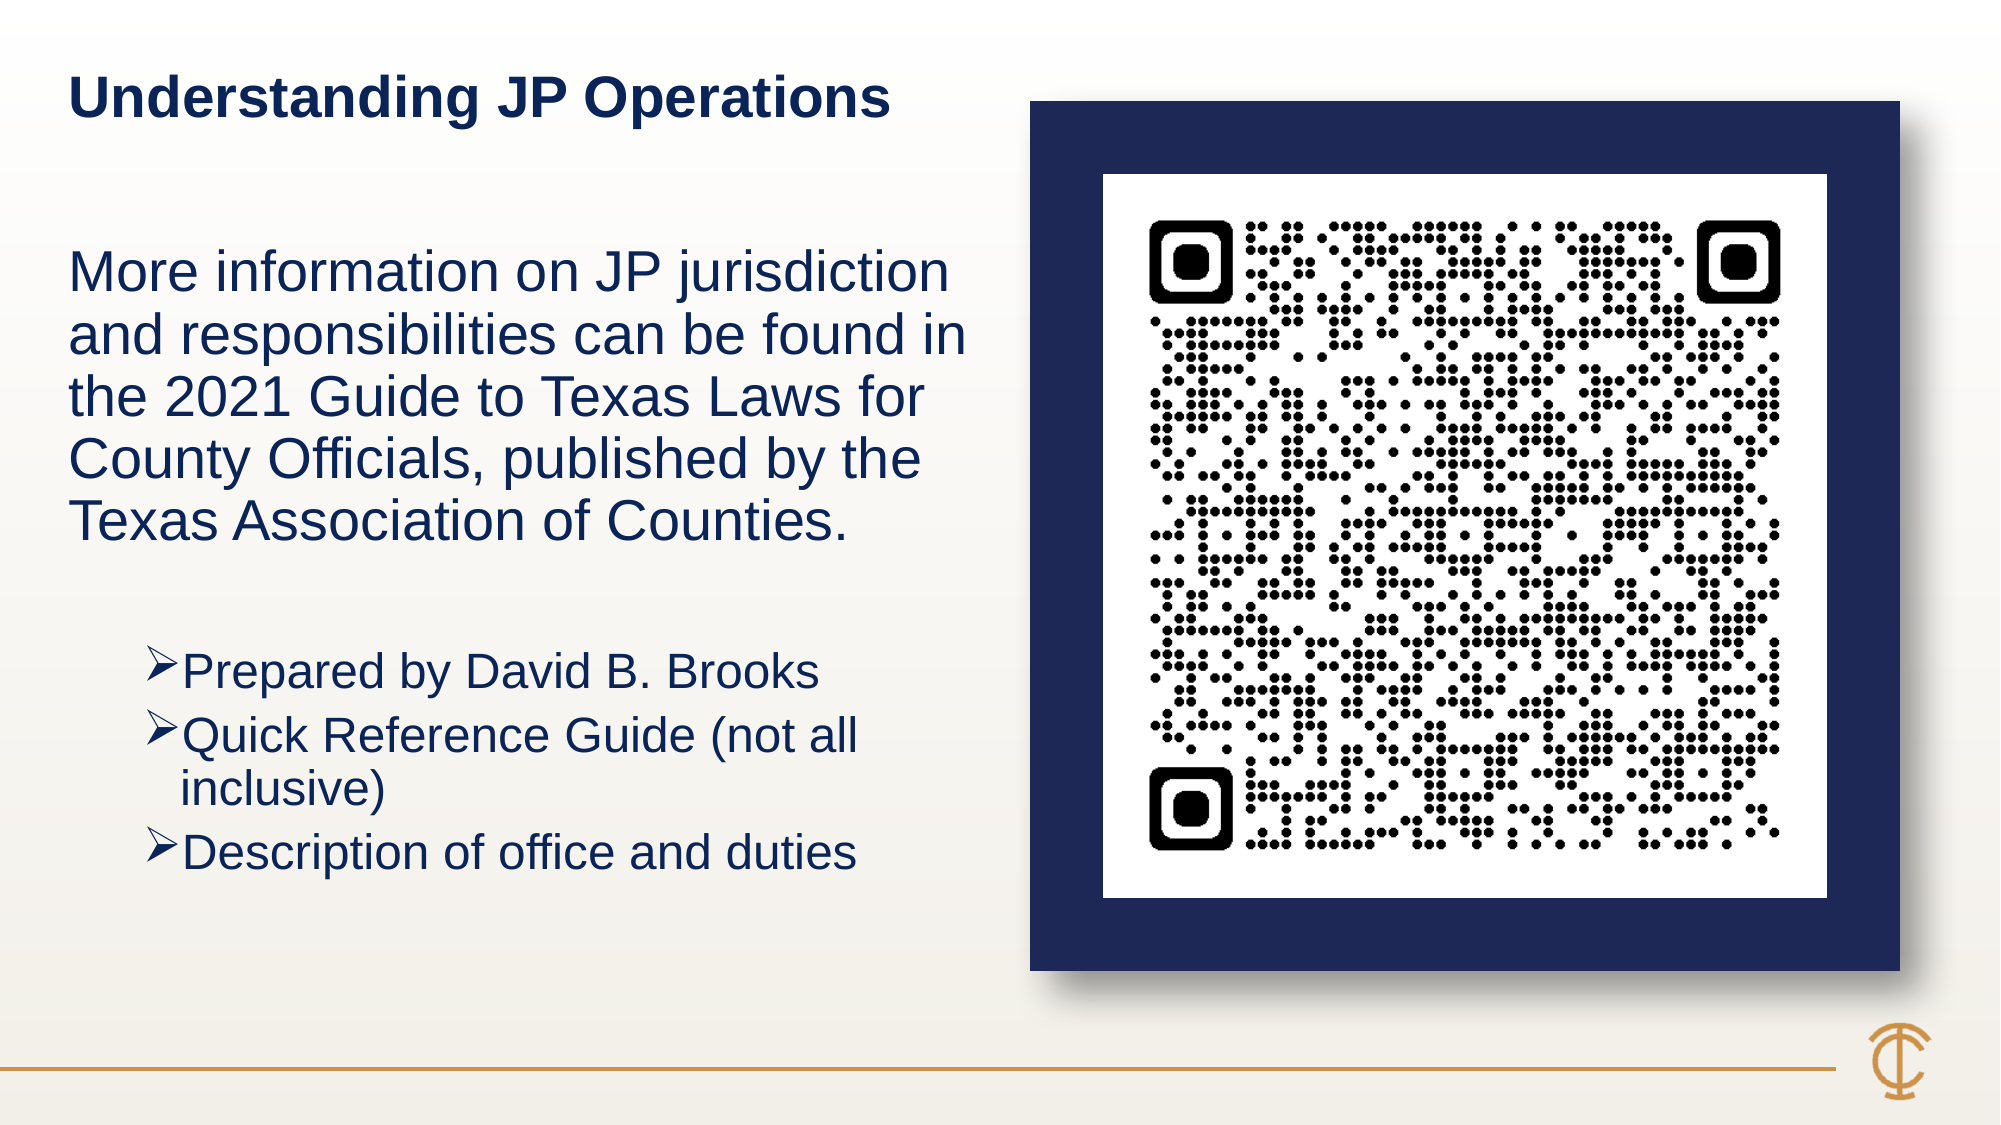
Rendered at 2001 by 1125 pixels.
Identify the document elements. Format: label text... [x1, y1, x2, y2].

list Understanding JP Operations [53, 59, 1016, 174]
picture [1102, 173, 1828, 899]
list More information on JP jurisdiction and responsibilities can be found in the 2021 Guide to Texas Laws for County Officials, published by the Texas Association of Counties. Prepared by David B. Brooks Quick Reference Guide (not all inclusive) Description of office and duties [53, 234, 1000, 890]
picture [1863, 1018, 1942, 1112]
